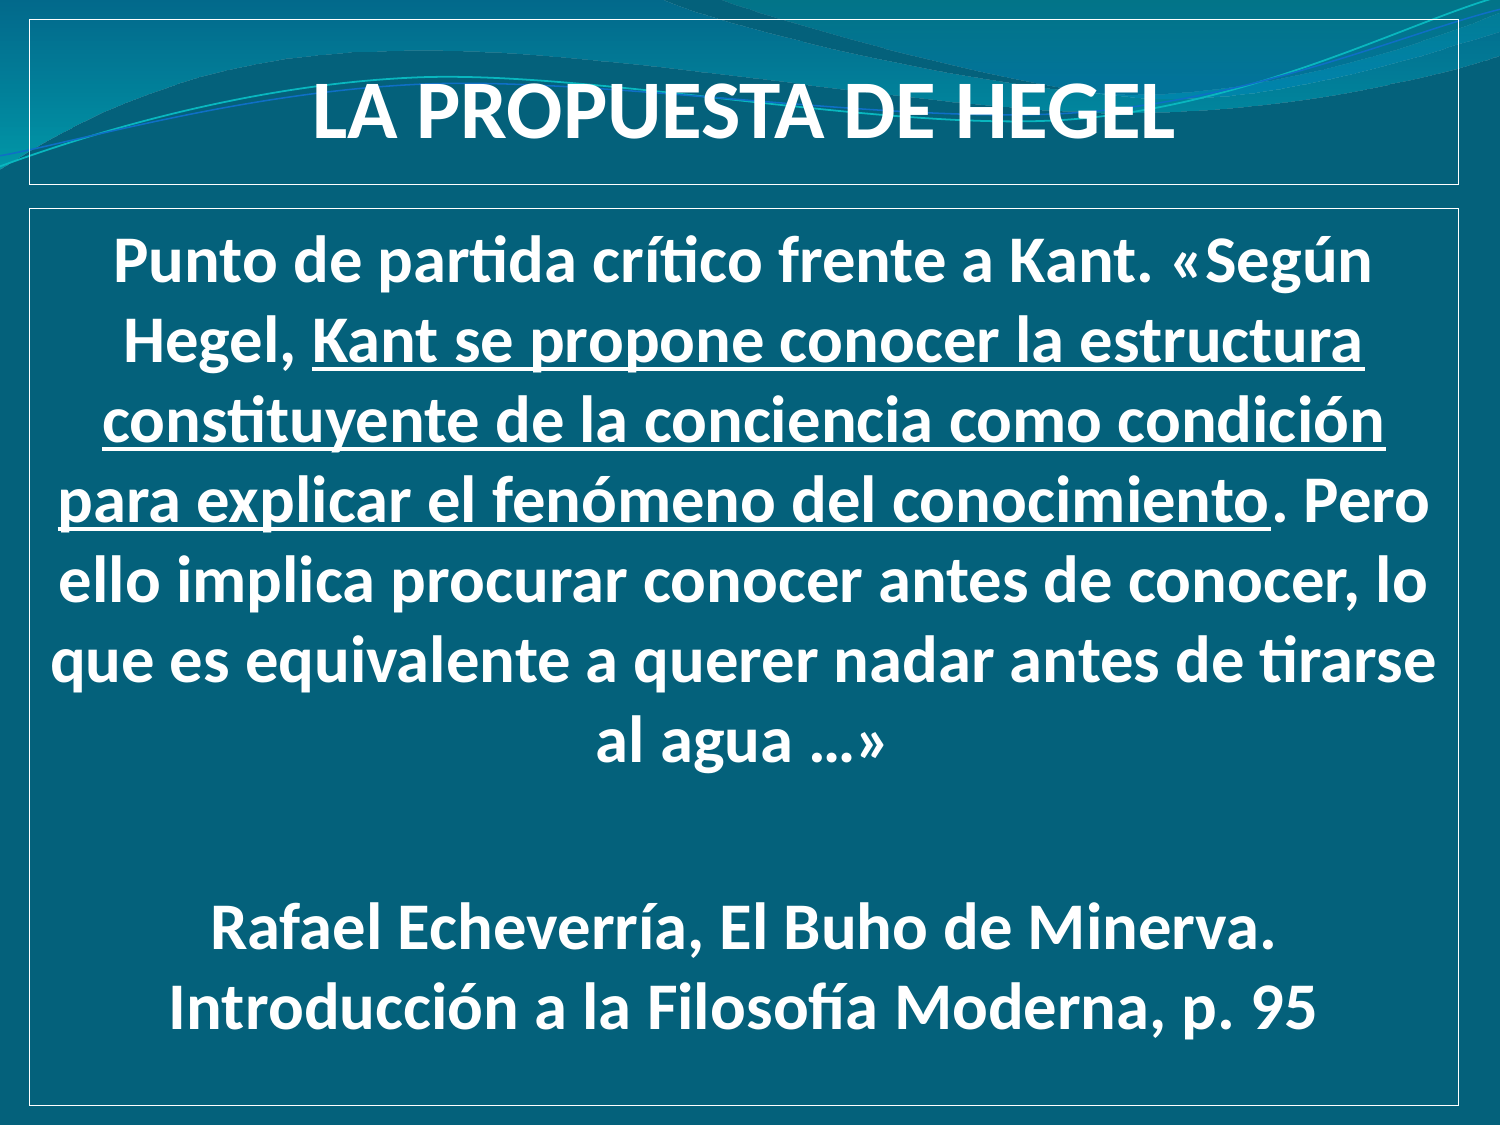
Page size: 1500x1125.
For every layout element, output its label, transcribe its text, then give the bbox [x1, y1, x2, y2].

list Punto de partida crítico frente a Kant. «Según Hegel, Kant se propone conocer la estructura constituyente de la conciencia como condición para explicar el fenómeno del conocimiento. Pero ello implica procurar conocer antes de conocer, lo que es equivalente a querer nadar antes de tirarse al agua …» Rafael Echeverría, El Buho de Minerva. Introducción a la Filosofía Moderna, p. 95 [29, 208, 1459, 1106]
title LA PROPUESTA DE HEGEL [29, 19, 1459, 185]
